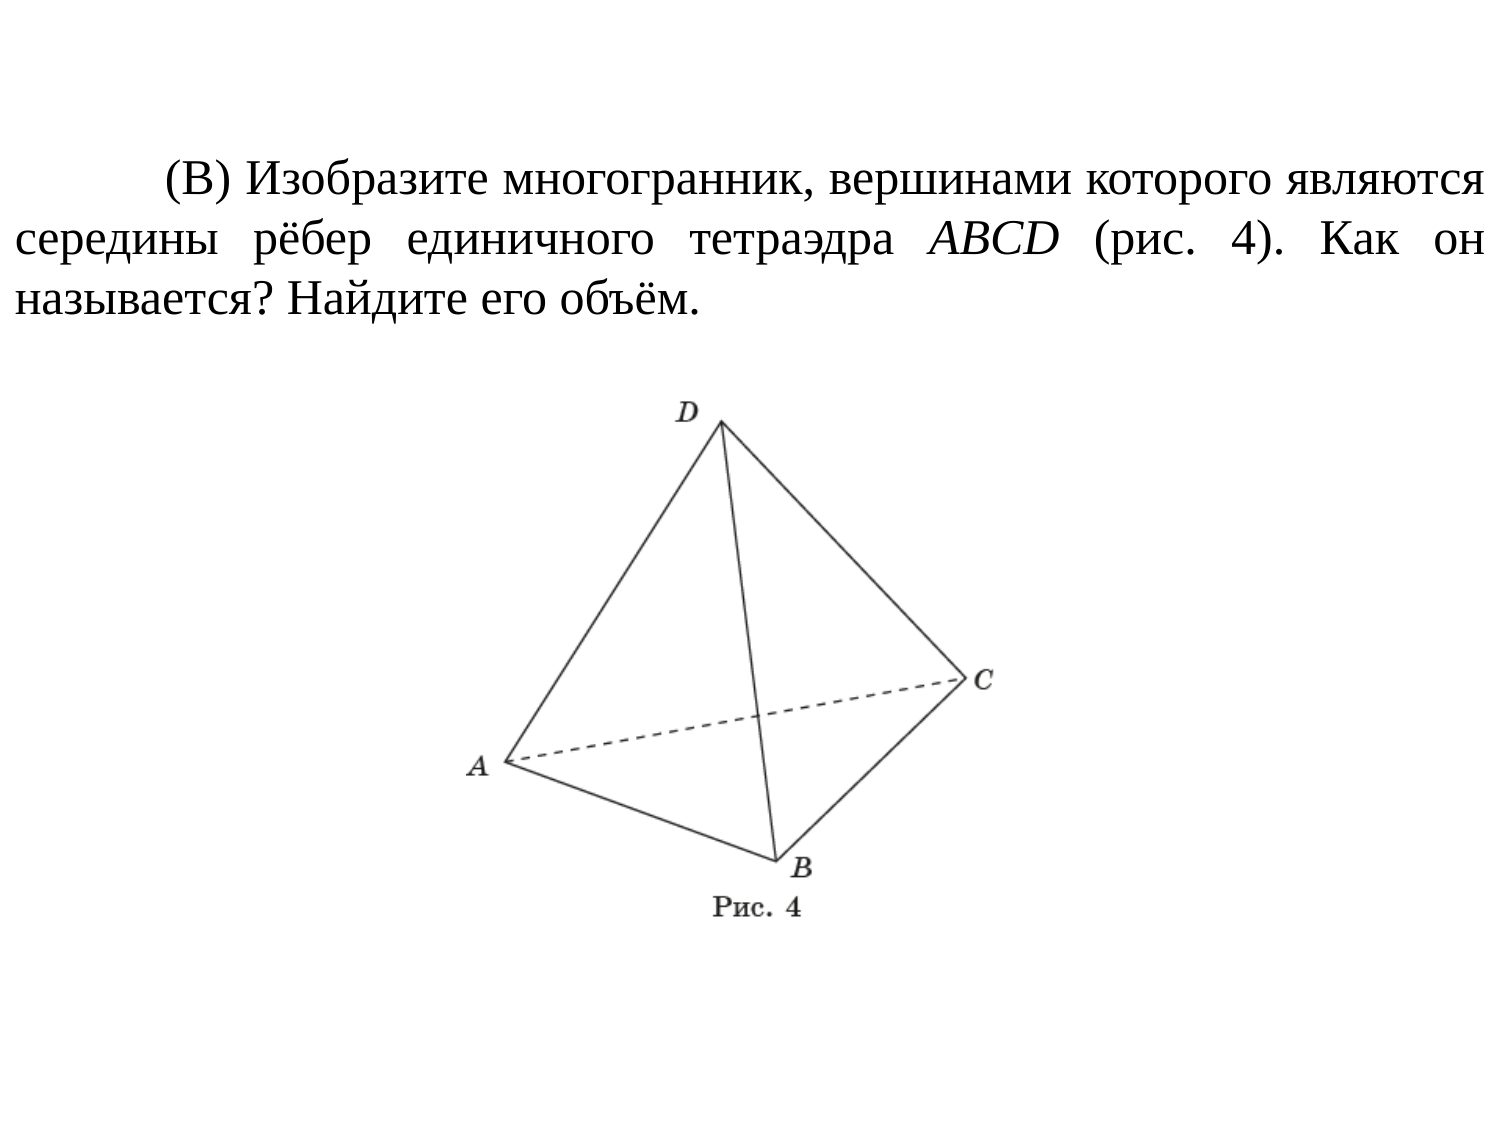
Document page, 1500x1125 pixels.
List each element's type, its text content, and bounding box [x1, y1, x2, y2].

text_box (В) Изобразите многогранник, вершинами которого являются середины рёбер единичного тетраэдра ABCD (рис. 4). Как он называется? Найдите его объём. [0, 137, 1500, 332]
picture [466, 396, 995, 923]
